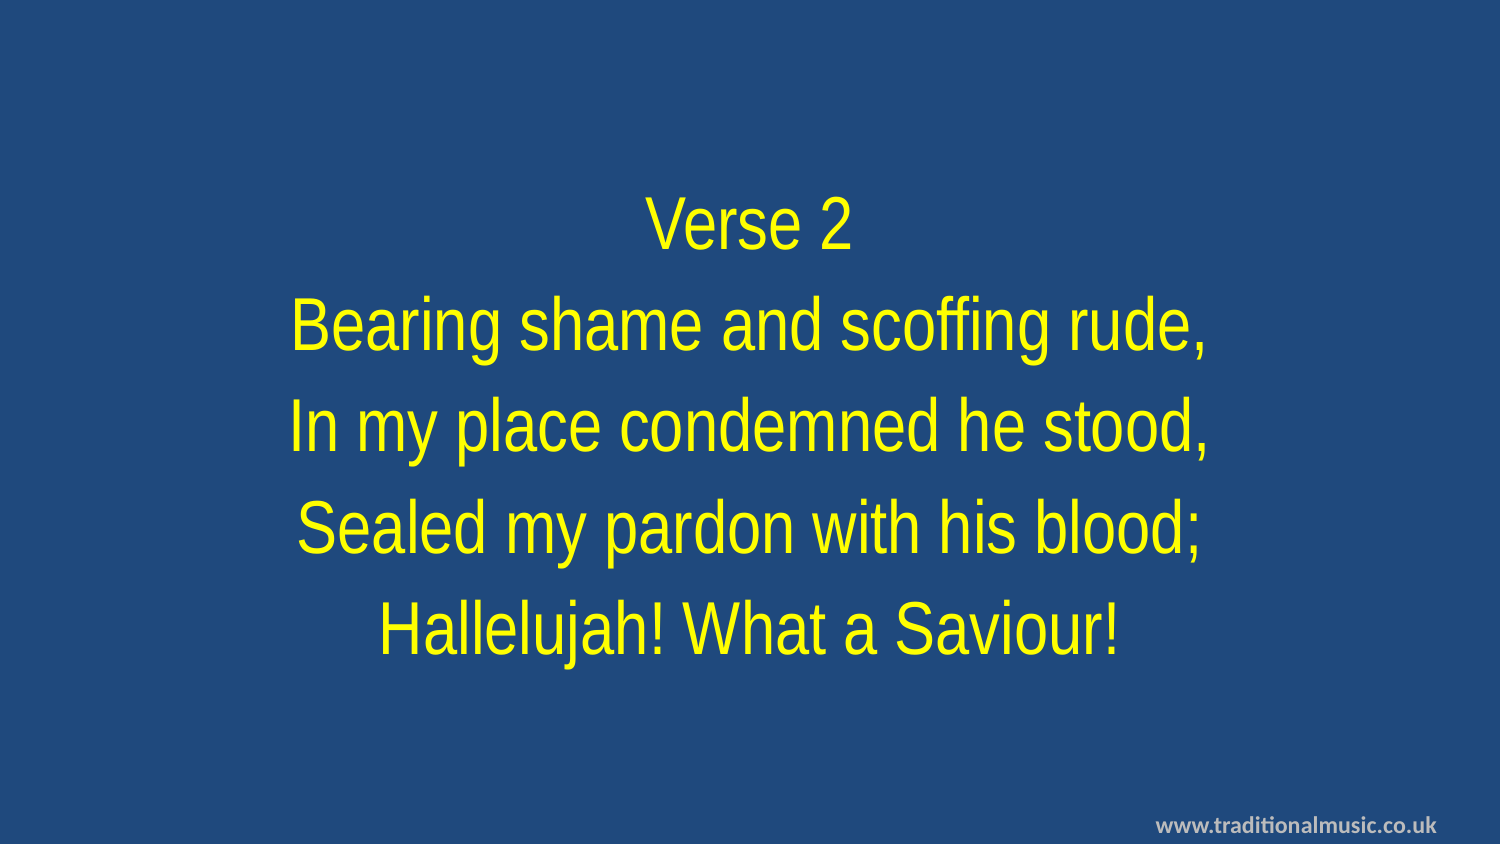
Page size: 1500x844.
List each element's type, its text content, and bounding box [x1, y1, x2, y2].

list Verse 2 Bearing shame and scoffing rude, In my place condemned he stood, Sealed my pardon with his blood; Hallelujah! What a Saviour! [0, 0, 1500, 844]
